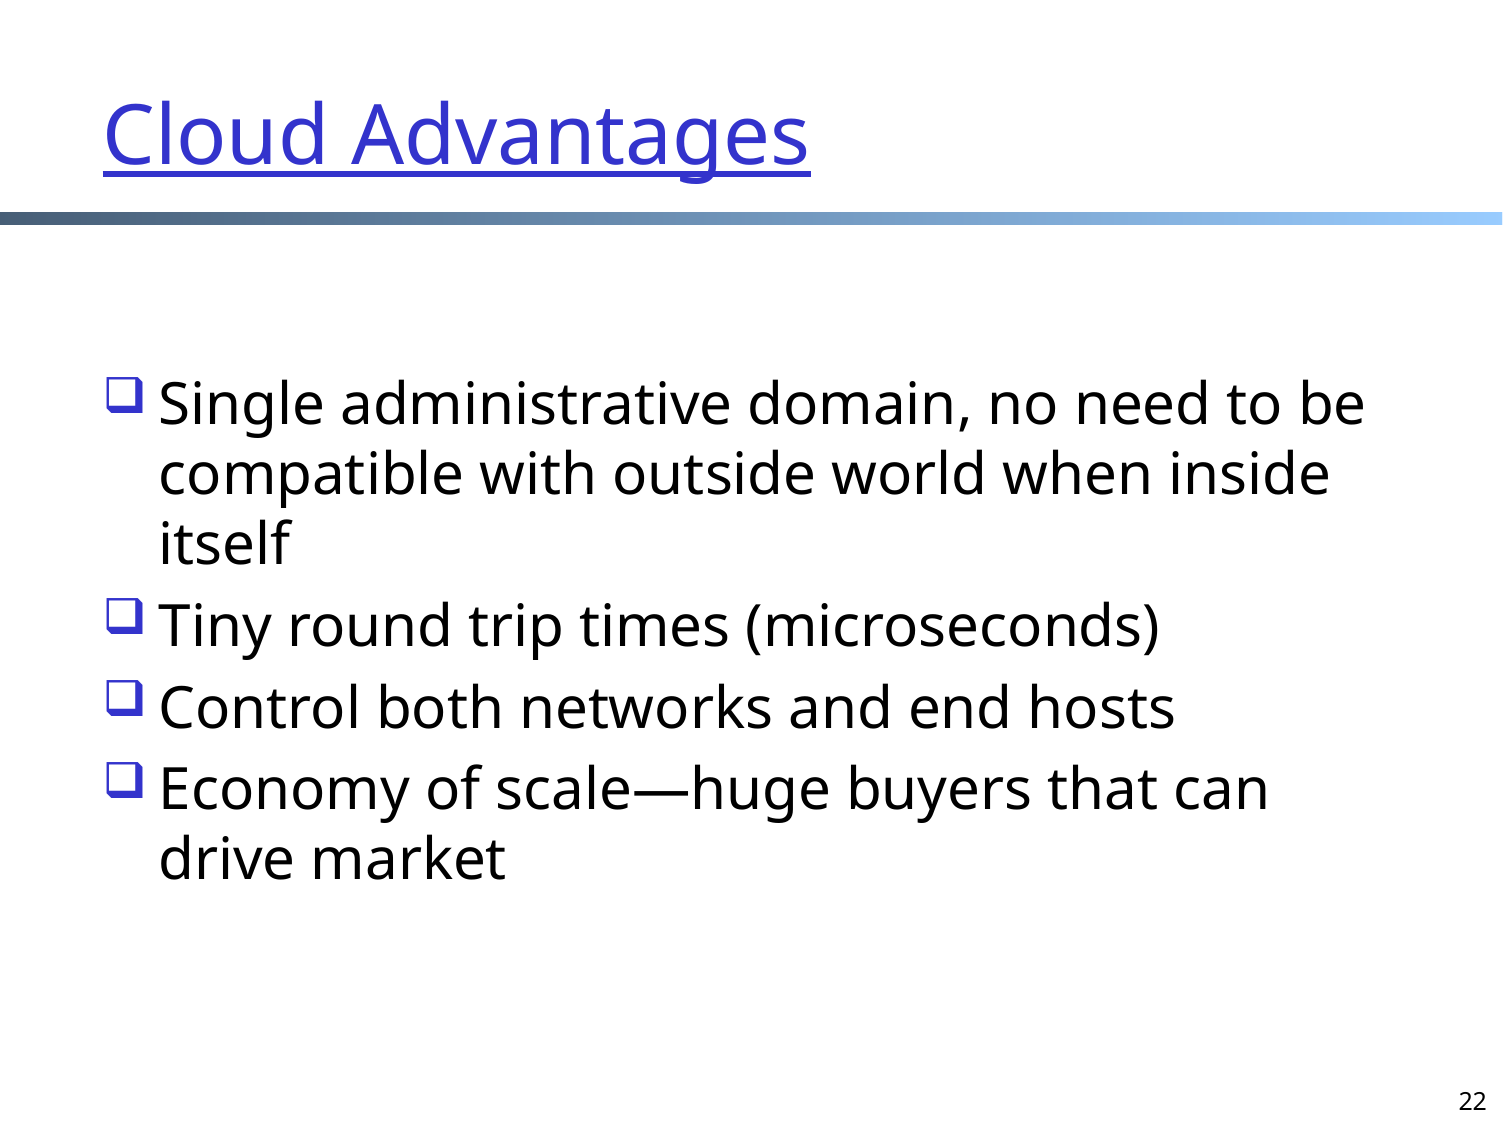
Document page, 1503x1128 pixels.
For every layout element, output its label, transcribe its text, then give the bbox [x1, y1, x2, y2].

slide_number 22 [1151, 1051, 1503, 1128]
list Single administrative domain, no need to be compatible with outside world when inside itself Tiny round trip times (microseconds) Control both networks and end hosts Economy of scale—huge buyers that can drive market [87, 358, 1398, 903]
title Cloud Advantages [87, 37, 1365, 226]
